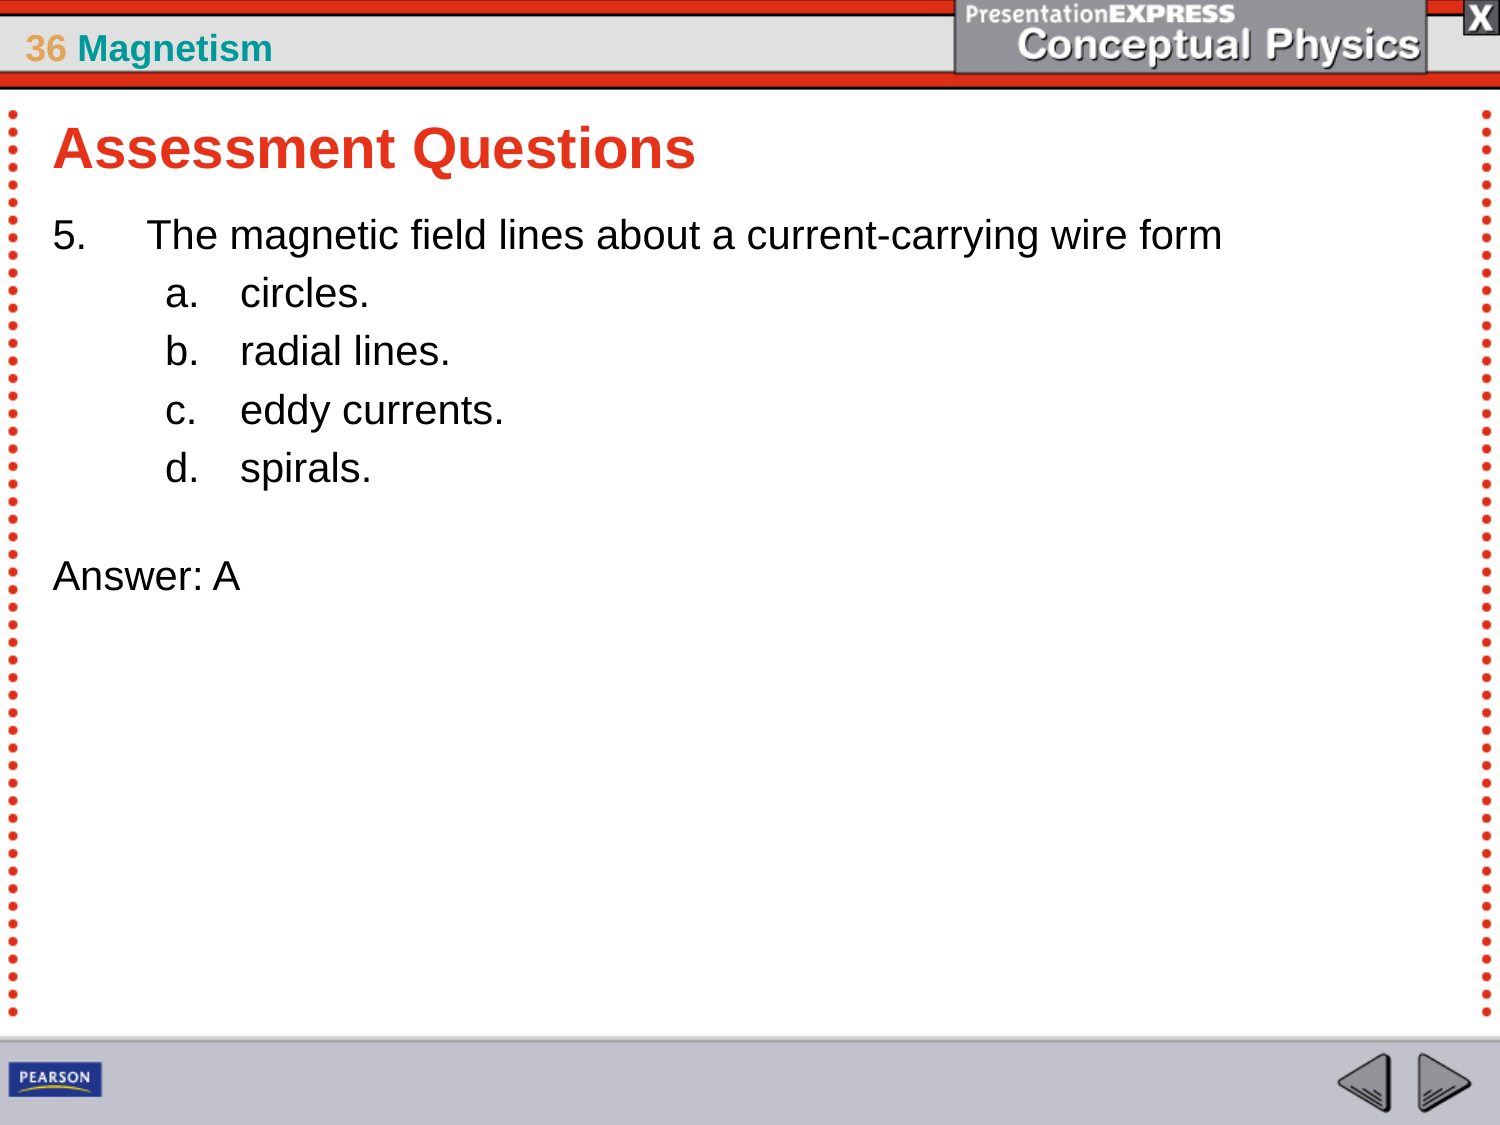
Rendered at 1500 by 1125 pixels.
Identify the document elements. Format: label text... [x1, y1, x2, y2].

text_box The magnetic field lines about a current-carrying wire form circles. radial lines. eddy currents. spirals. Answer: A [37, 199, 1388, 615]
picture [0, 0, 1500, 1125]
text_box Assessment Questions [37, 102, 1038, 188]
